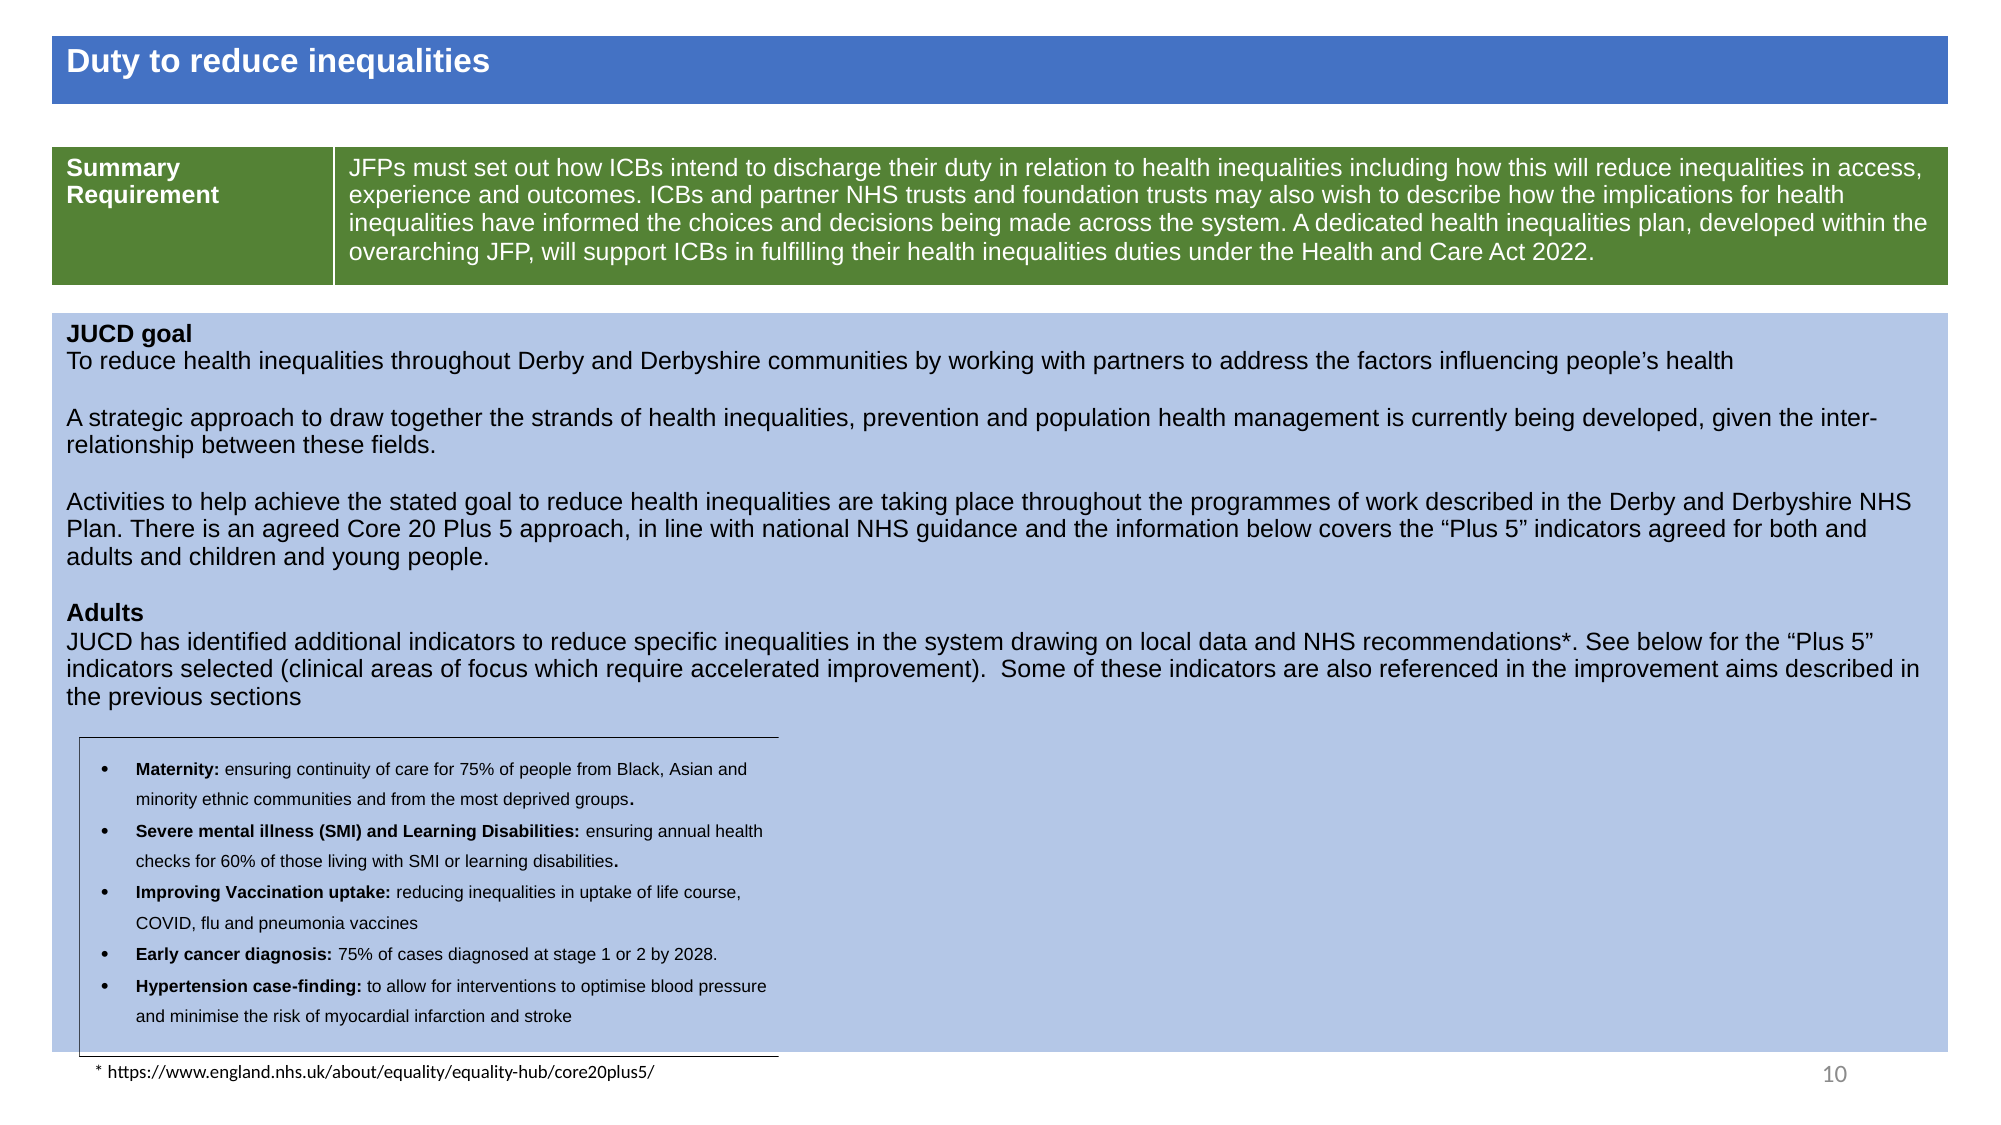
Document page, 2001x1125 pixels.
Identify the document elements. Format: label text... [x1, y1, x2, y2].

table_header Duty to reduce inequalities [52, 36, 1948, 104]
picture [79, 736, 779, 1093]
slide_number 10 [1412, 1042, 1863, 1103]
table_header Summary Requirement [52, 147, 333, 285]
table_header JFPs must set out how ICBs intend to discharge their duty in relation to health inequalities including how this will reduce inequalities in access, experience and outcomes. ICBs and partner NHS trusts and foundation trusts may also wish to describe how the implications for health inequalities have informed the choices and decisions being made across the system. A dedicated health inequalities plan, developed within the overarching JFP, will support ICBs in fulfilling their health inequalities duties under the Health and Care Act 2022. [335, 147, 1948, 285]
table_header JUCD goal To reduce health inequalities throughout Derby and Derbyshire communities by working with partners to address the factors influencing people’s health A strategic approach to draw together the strands of health inequalities, prevention and population health management is currently being developed, given the inter-relationship between these fields. Activities to help achieve the stated goal to reduce health inequalities are taking place throughout the programmes of work described in the Derby and Derbyshire NHS Plan. There is an agreed Core 20 Plus 5 approach, in line with national NHS guidance and the information below covers the “Plus 5” indicators agreed for both and adults and children and young people. Adults JUCD has identified additional indicators to reduce specific inequalities in the system drawing on local data and NHS recommendations*. See below for the “Plus 5” indicators selected (clinical areas of focus which require accelerated improvement). Some of these indicators are also referenced in the improvement aims described in the previous sections [52, 313, 1948, 1052]
